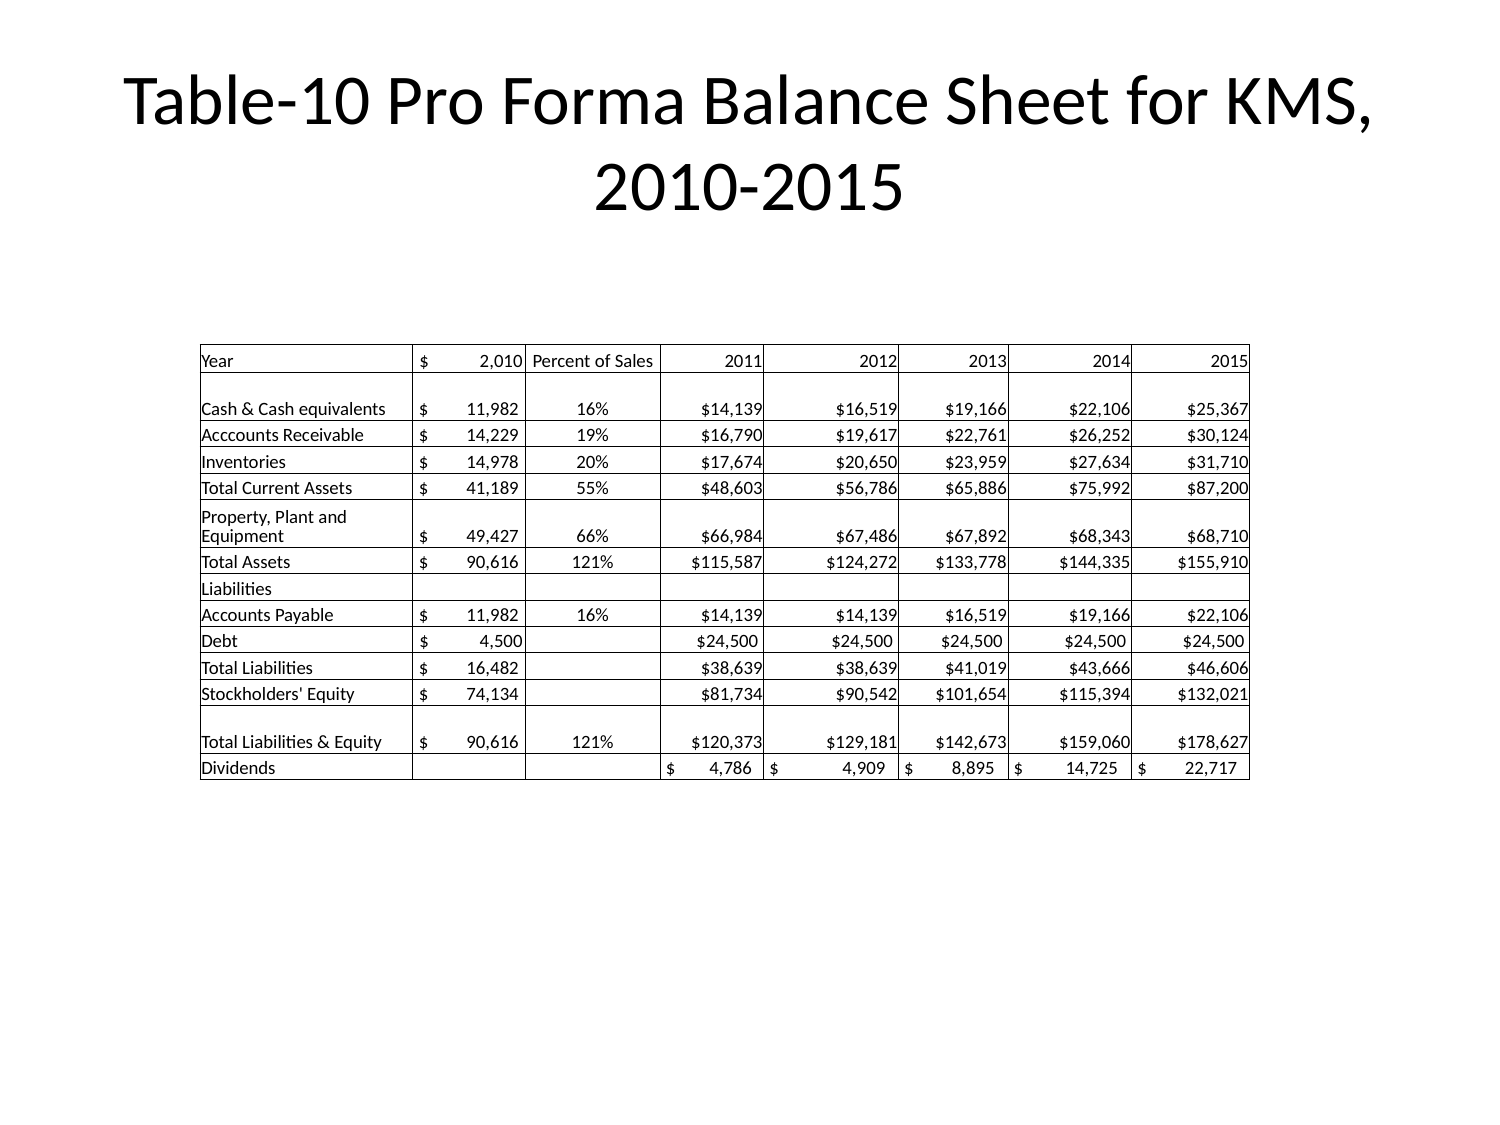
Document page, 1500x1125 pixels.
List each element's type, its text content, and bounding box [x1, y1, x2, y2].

table_cell $27,634 [1009, 447, 1131, 473]
table_cell $75,992 [1009, 474, 1131, 499]
table_cell [526, 680, 660, 705]
table_cell [1009, 574, 1131, 600]
table_cell $16,519 [899, 601, 1008, 626]
table_cell $ 11,982 [413, 373, 525, 420]
table_cell $120,373 [661, 706, 763, 753]
table_cell $115,394 [1009, 680, 1131, 705]
table_cell $ 4,909 [764, 754, 898, 779]
table_header $ 2,010 [413, 345, 525, 372]
table_header 2013 [899, 345, 1008, 372]
table_cell $38,639 [764, 653, 898, 679]
table_cell $159,060 [1009, 706, 1131, 753]
table_cell $43,666 [1009, 653, 1131, 679]
table_cell $14,139 [764, 601, 898, 626]
table_cell [526, 627, 660, 652]
table_cell $68,343 [1009, 500, 1131, 547]
table_cell $25,367 [1132, 373, 1249, 420]
table_cell $23,959 [899, 447, 1008, 473]
table_cell $67,486 [764, 500, 898, 547]
table_cell [413, 754, 525, 779]
table_cell $67,892 [899, 500, 1008, 547]
table_cell $24,500 [899, 627, 1008, 652]
table_cell $90,542 [764, 680, 898, 705]
table_cell $178,627 [1132, 706, 1249, 753]
table_cell $68,710 [1132, 500, 1249, 547]
table_cell $101,654 [899, 680, 1008, 705]
table_cell $129,181 [764, 706, 898, 753]
table_cell $ 14,978 [413, 447, 525, 473]
table_cell 20% [526, 447, 660, 473]
table_cell $46,606 [1132, 653, 1249, 679]
table_cell $24,500 [1132, 627, 1249, 652]
table_cell [526, 574, 660, 600]
table_cell $155,910 [1132, 548, 1249, 573]
table_cell $ 74,134 [413, 680, 525, 705]
table_cell $ 8,895 [899, 754, 1008, 779]
table_cell $87,200 [1132, 474, 1249, 499]
table_cell Liabilities [201, 574, 412, 600]
table_cell 16% [526, 373, 660, 420]
table_cell Stockholders' Equity [201, 680, 412, 705]
table_cell [1132, 574, 1249, 600]
table_cell $133,778 [899, 548, 1008, 573]
table_cell [413, 574, 525, 600]
table_cell $56,786 [764, 474, 898, 499]
table_cell Property, Plant and Equipment [201, 500, 412, 547]
table_cell Accounts Payable [201, 601, 412, 626]
table_cell $14,139 [661, 601, 763, 626]
table_cell $19,166 [1009, 601, 1131, 626]
table_cell Inventories [201, 447, 412, 473]
table_cell $65,886 [899, 474, 1008, 499]
table_cell $124,272 [764, 548, 898, 573]
table_cell $ 4,500 [413, 627, 525, 652]
table_cell Total Liabilities [201, 653, 412, 679]
title Table-10 Pro Forma Balance Sheet for KMS, 2010-2015 [74, 44, 1426, 233]
table_cell $26,252 [1009, 421, 1131, 446]
table_cell Total Assets [201, 548, 412, 573]
table_cell $66,984 [661, 500, 763, 547]
table_cell [526, 754, 660, 779]
table_cell $17,674 [661, 447, 763, 473]
table_cell $ 11,982 [413, 601, 525, 626]
table_cell $38,639 [661, 653, 763, 679]
table_cell $31,710 [1132, 447, 1249, 473]
table_cell $ 22,717 [1132, 754, 1249, 779]
table_cell [661, 574, 763, 600]
table_cell $ 16,482 [413, 653, 525, 679]
table_cell 16% [526, 601, 660, 626]
table_cell [526, 653, 660, 679]
table_cell $14,139 [661, 373, 763, 420]
table_cell $22,761 [899, 421, 1008, 446]
table_cell Dividends [201, 754, 412, 779]
table_cell 121% [526, 548, 660, 573]
table_header 2015 [1132, 345, 1249, 372]
table_cell Total Liabilities & Equity [201, 706, 412, 753]
table_cell Cash & Cash equivalents [201, 373, 412, 420]
table_cell $16,519 [764, 373, 898, 420]
table_cell Acccounts Receivable [201, 421, 412, 446]
table_cell 55% [526, 474, 660, 499]
table_cell $ 90,616 [413, 548, 525, 573]
table_cell $144,335 [1009, 548, 1131, 573]
table_cell 121% [526, 706, 660, 753]
table_cell Total Current Assets [201, 474, 412, 499]
table_cell $19,617 [764, 421, 898, 446]
table_cell $ 14,229 [413, 421, 525, 446]
table_cell [899, 574, 1008, 600]
table_cell $ 49,427 [413, 500, 525, 547]
table_header 2011 [661, 345, 763, 372]
table_header 2014 [1009, 345, 1131, 372]
table_cell $24,500 [764, 627, 898, 652]
table_cell $ 41,189 [413, 474, 525, 499]
table_cell $30,124 [1132, 421, 1249, 446]
table_cell $132,021 [1132, 680, 1249, 705]
table_cell $24,500 [661, 627, 763, 652]
table_cell [764, 574, 898, 600]
table_cell $41,019 [899, 653, 1008, 679]
table_cell 66% [526, 500, 660, 547]
table_cell $20,650 [764, 447, 898, 473]
table_cell $16,790 [661, 421, 763, 446]
table_cell $19,166 [899, 373, 1008, 420]
table_cell $ 90,616 [413, 706, 525, 753]
table_cell $24,500 [1009, 627, 1131, 652]
table_cell $ 14,725 [1009, 754, 1131, 779]
table_cell $ 4,786 [661, 754, 763, 779]
table_header Percent of Sales [526, 345, 660, 372]
table_cell $48,603 [661, 474, 763, 499]
table_cell Debt [201, 627, 412, 652]
table_header 2012 [764, 345, 898, 372]
table_cell $115,587 [661, 548, 763, 573]
table_cell $81,734 [661, 680, 763, 705]
table_header Year [201, 345, 412, 372]
table_cell $22,106 [1132, 601, 1249, 626]
table_cell 19% [526, 421, 660, 446]
table_cell $22,106 [1009, 373, 1131, 420]
table_cell $142,673 [899, 706, 1008, 753]
